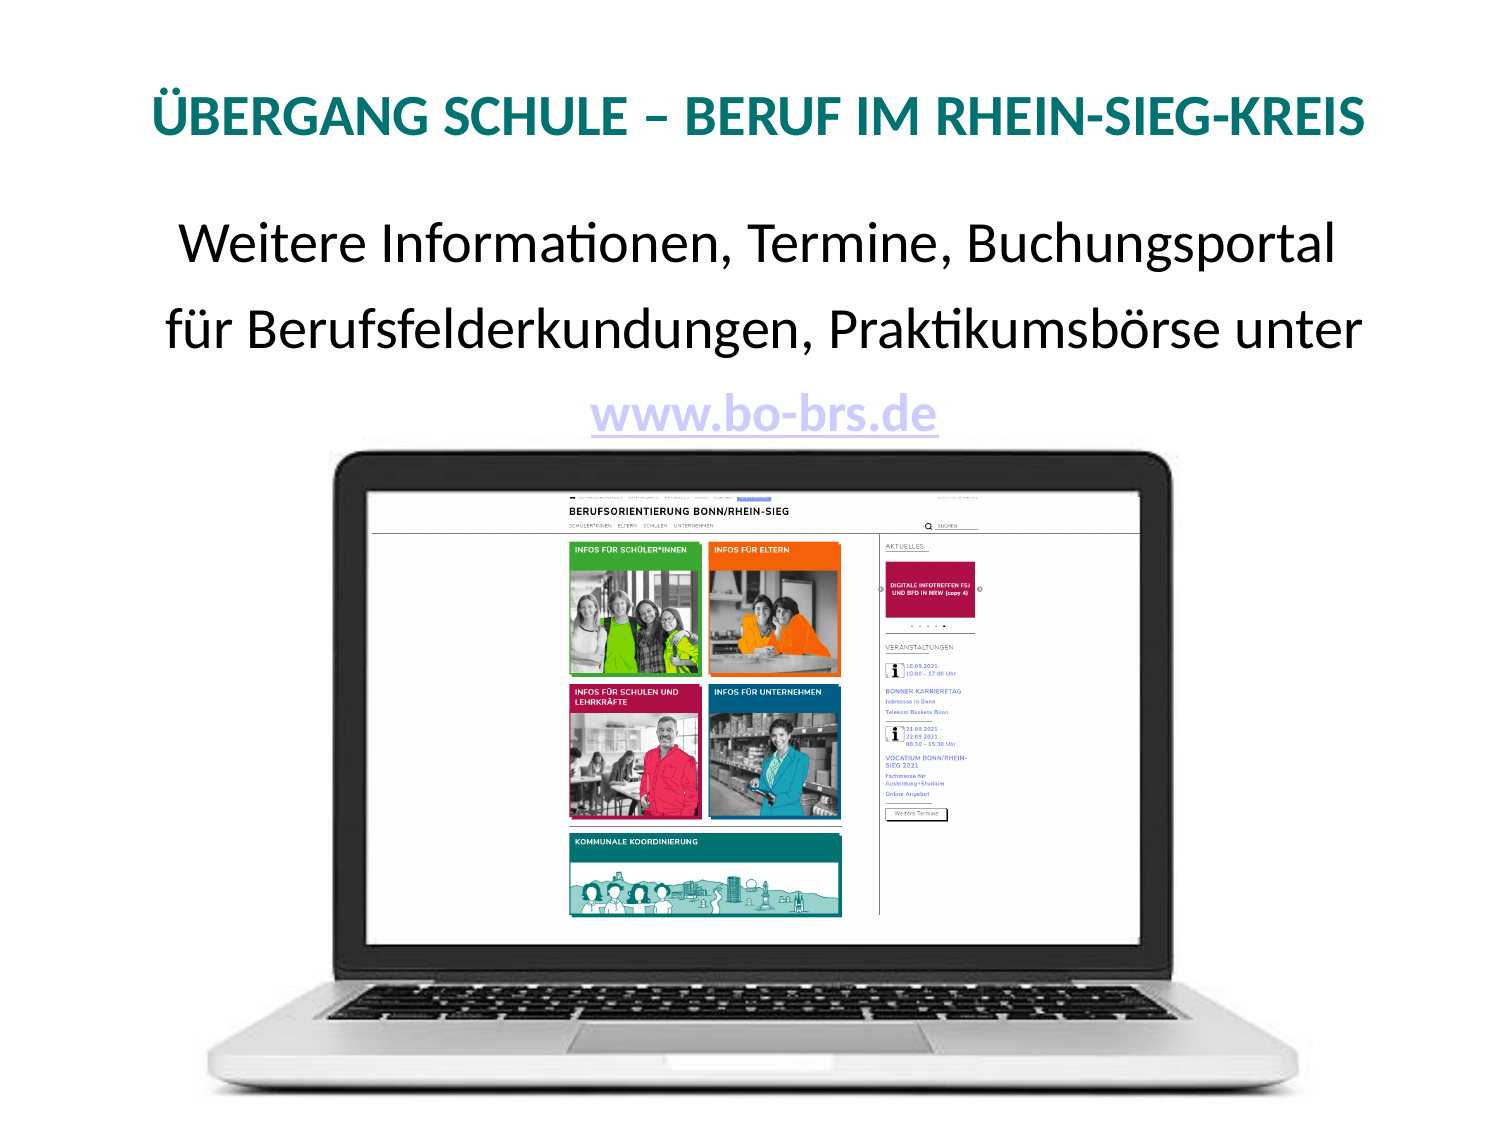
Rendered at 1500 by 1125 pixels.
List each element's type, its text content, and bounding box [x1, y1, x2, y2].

subtitle Weitere Informationen, Termine, Buchungsportal für Berufsfelderkundungen, Praktikumsbörse unter www.bo-brs.de [41, 196, 1459, 1000]
picture [111, 385, 1390, 1109]
text_box Übergang Schule – Beruf im Rhein-Sieg-Kreis [61, 38, 1456, 171]
